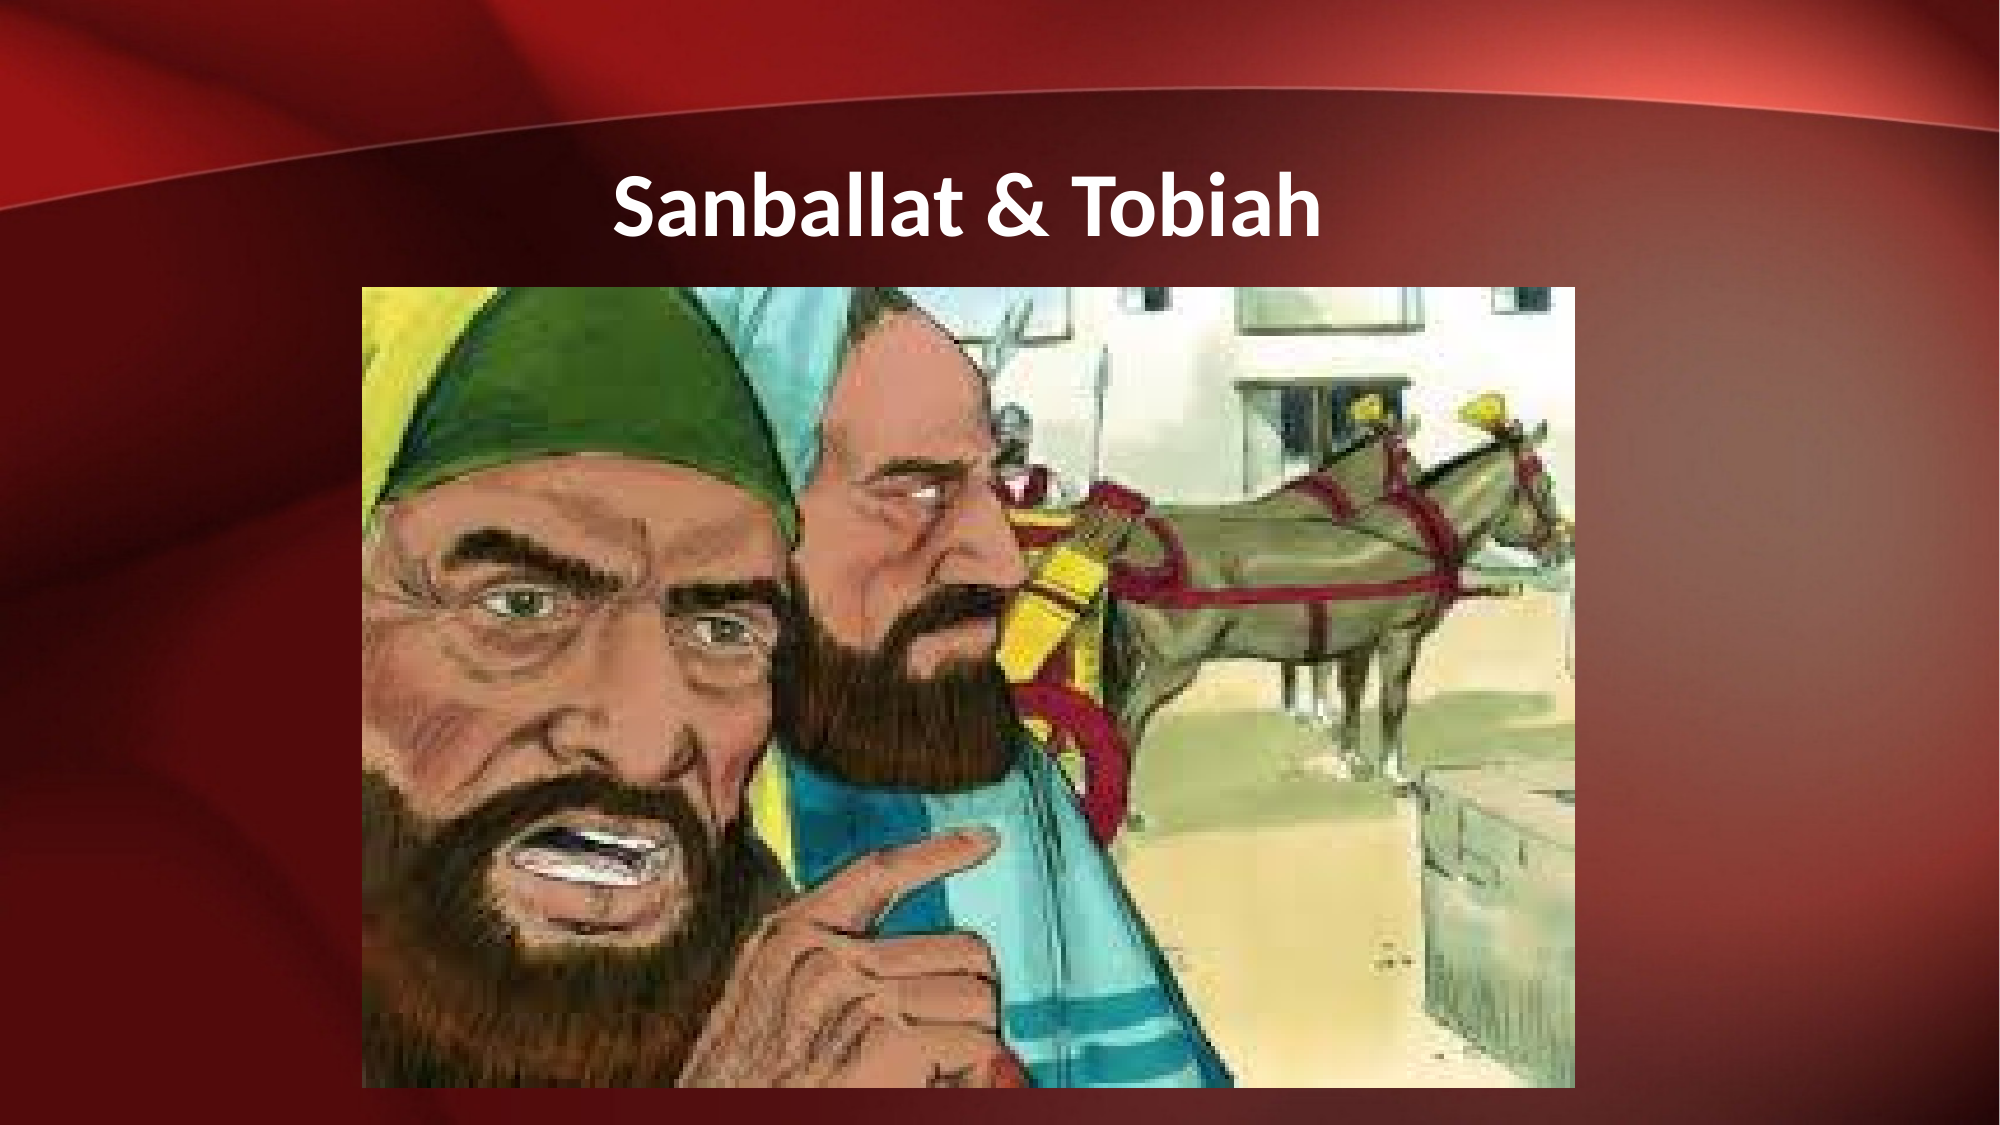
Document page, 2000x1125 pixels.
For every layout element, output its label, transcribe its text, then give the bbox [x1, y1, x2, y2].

picture [0, 0, 2000, 1125]
text_box Sanballat & Tobiah [543, 137, 1394, 263]
